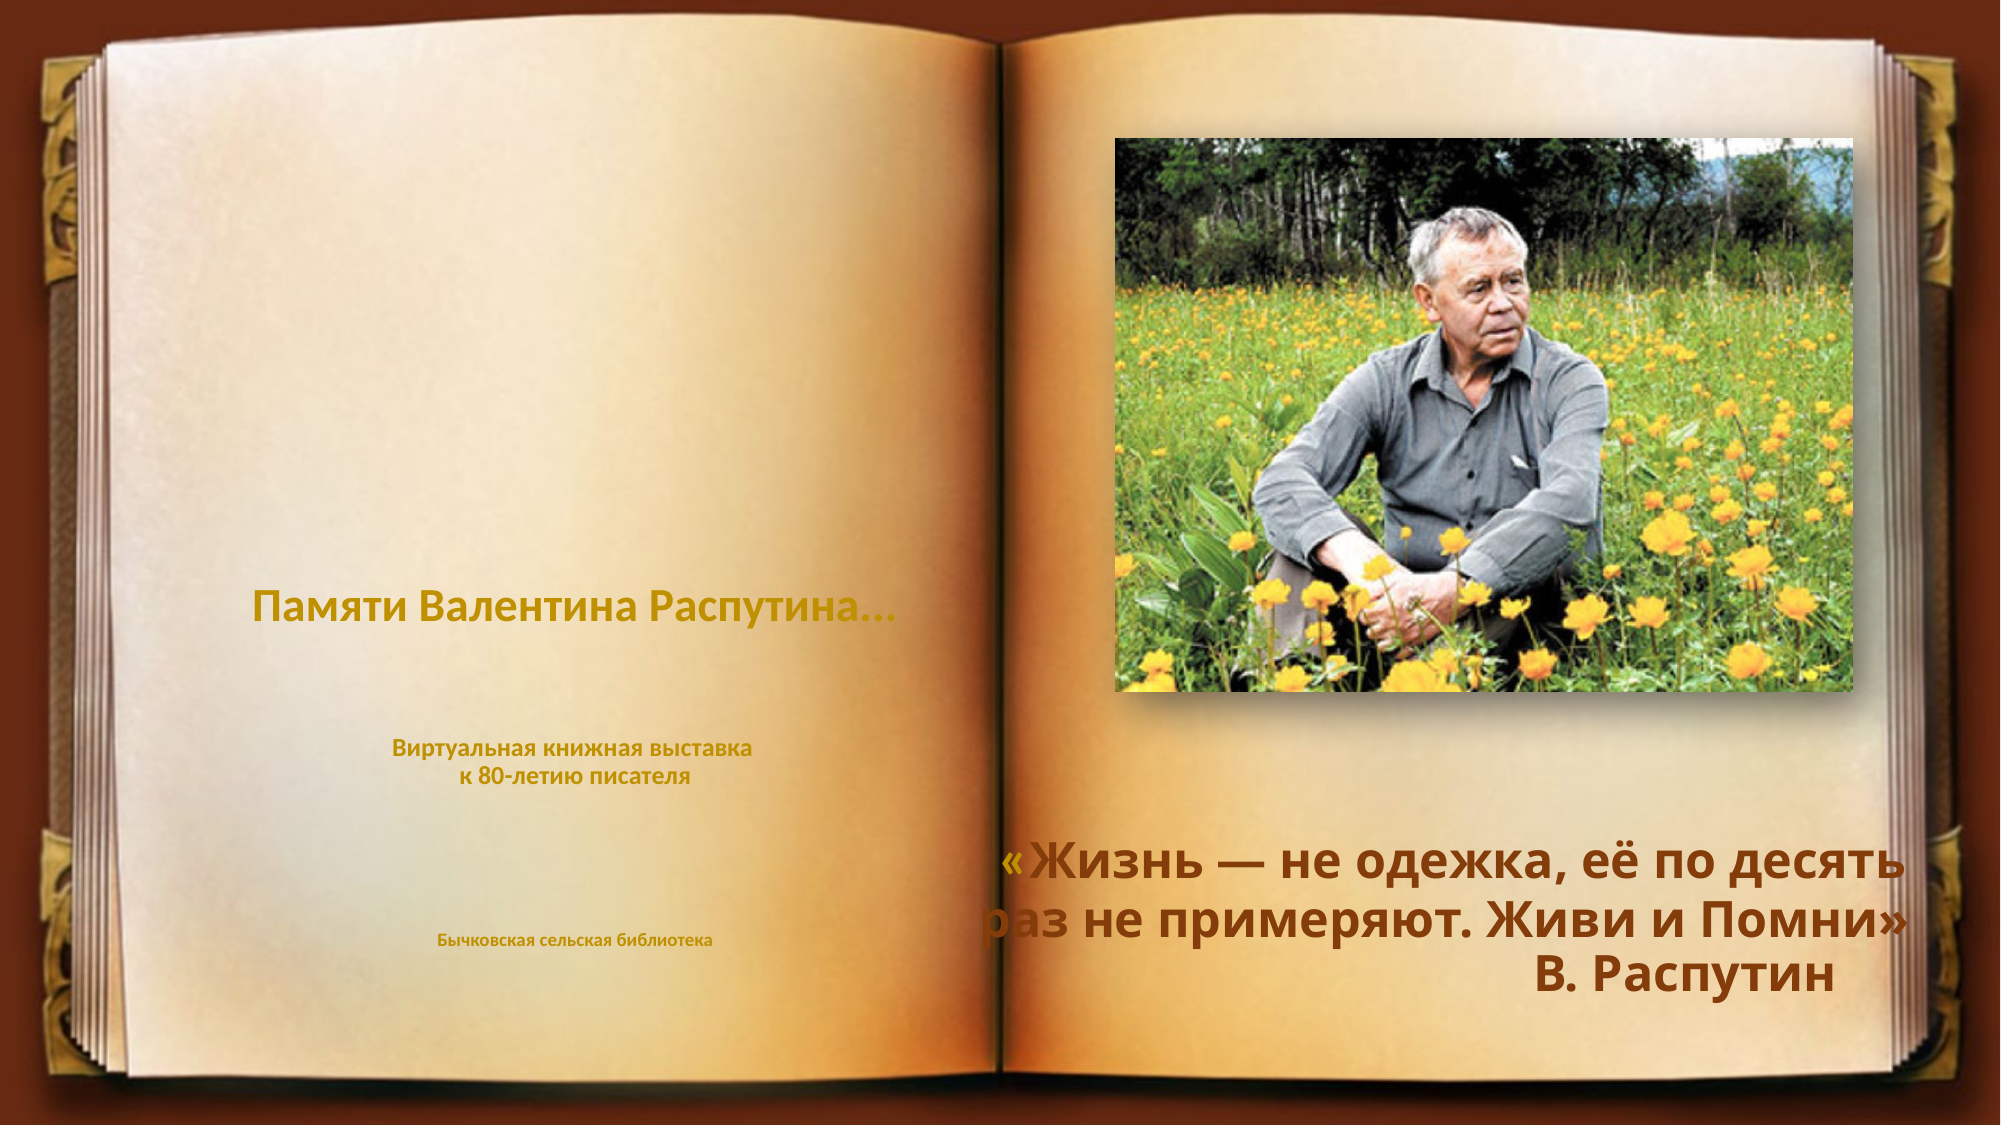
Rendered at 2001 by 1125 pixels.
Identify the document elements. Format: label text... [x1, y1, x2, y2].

picture [0, 0, 2001, 1125]
text_box «Жизнь — не одежка, её по десять раз не примеряют. Живи и Помни» В. Распутин [961, 786, 1928, 1087]
title Памяти Валентина Распутина... Виртуальная книжная выставка к 80-летию писателя Бычковская сельская библиотека [189, 566, 962, 959]
subtitle [139, 861, 912, 1013]
